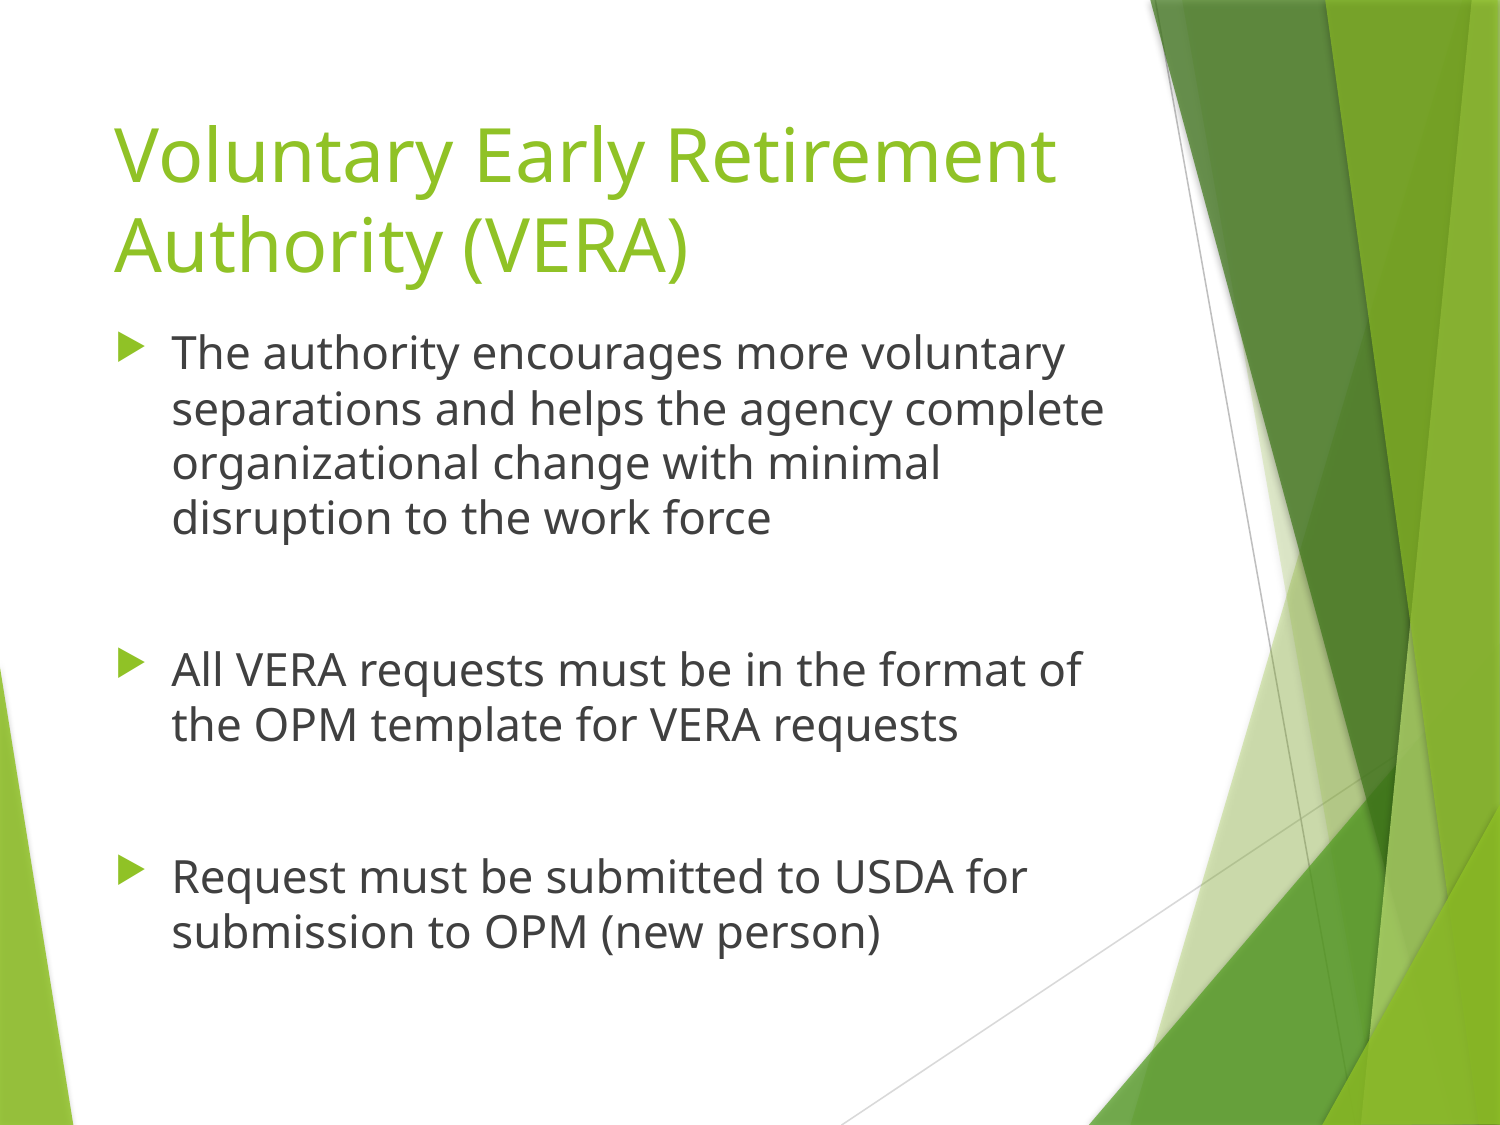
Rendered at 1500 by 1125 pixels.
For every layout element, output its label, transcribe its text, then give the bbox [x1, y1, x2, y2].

title Voluntary Early Retirement Authority (VERA) [99, 99, 1142, 316]
list The authority encourages more voluntary separations and helps the agency complete organizational change with minimal disruption to the work force All VERA requests must be in the format of the OPM template for VERA requests Request must be submitted to USDA for submission to OPM (new person) [99, 316, 1142, 1050]
